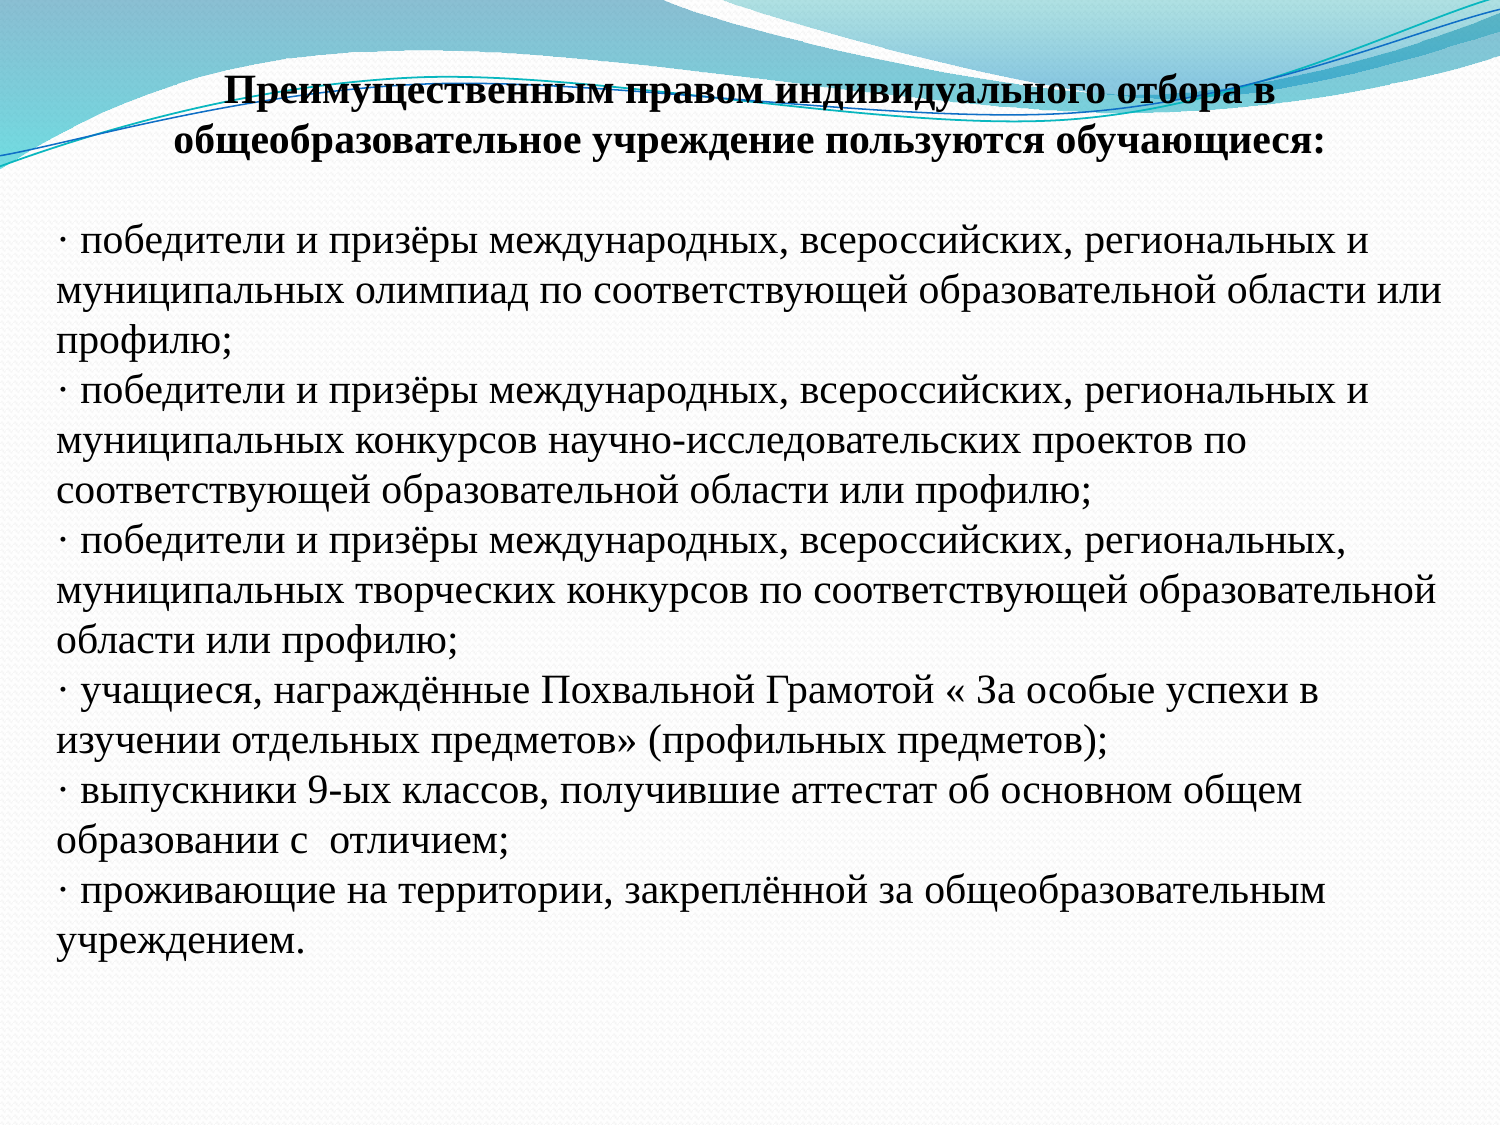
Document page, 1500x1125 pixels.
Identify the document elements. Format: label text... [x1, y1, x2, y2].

text_box Преимущественным правом индивидуального отбора в общеобразовательное учреждение пользуются обучающиеся: · победители и призёры международных, всероссийских, региональных и муниципальных олимпиад по соответствующей образовательной области или профилю; · победители и призёры международных, всероссийских, региональных и муниципальных конкурсов научно-исследовательских проектов по соответствующей образовательной области или профилю; · победители и призёры международных, всероссийских, региональных, муниципальных творческих конкурсов по соответствующей образовательной области или профилю; · учащиеся, награждённые Похвальной Грамотой « За особые успехи в изучении отдельных предметов» (профильных предметов); · выпускники 9-ых классов, получившие аттестат об основном общем образовании с отличием; · проживающие на территории, закреплённой за общеобразовательным учреждением. [41, 54, 1459, 970]
